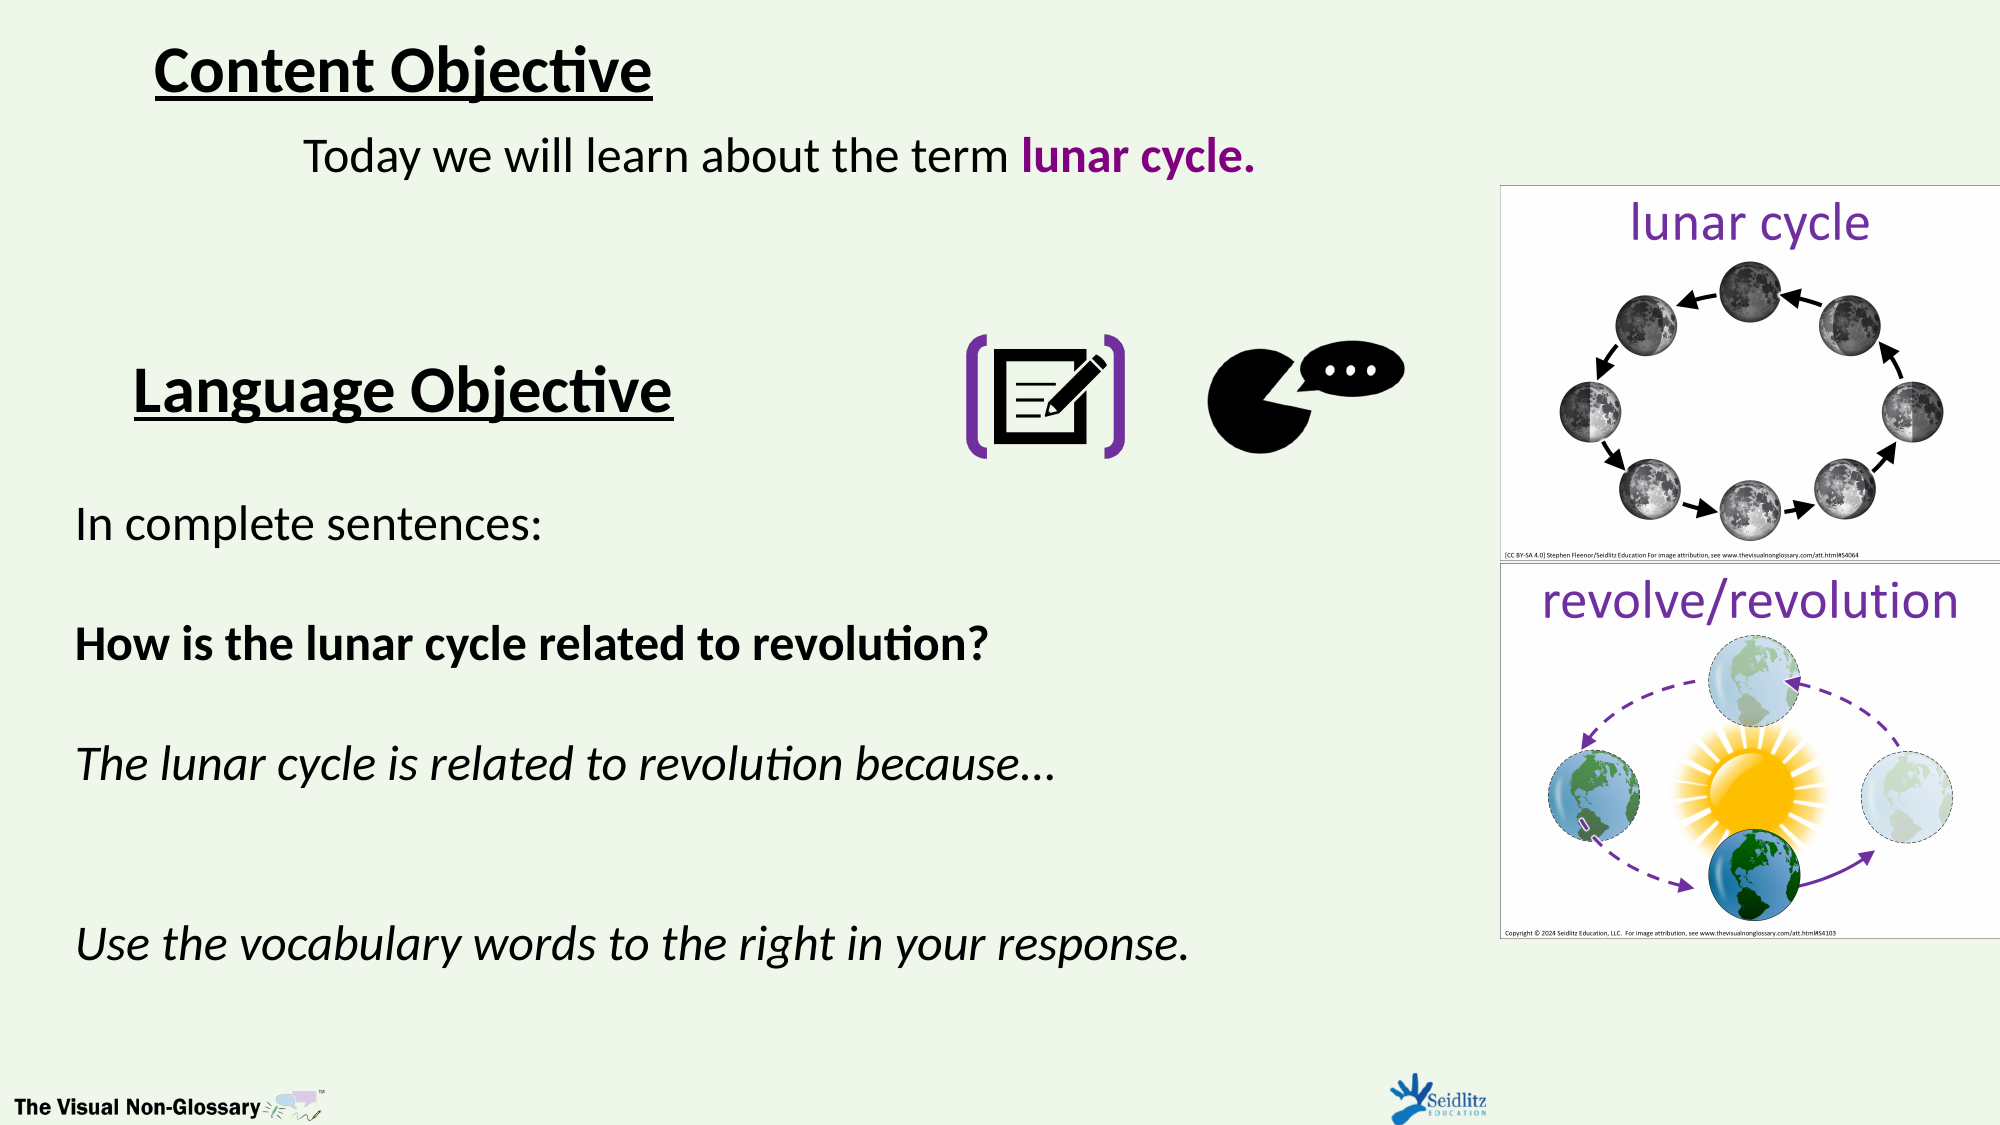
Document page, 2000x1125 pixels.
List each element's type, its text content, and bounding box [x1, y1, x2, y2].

picture [1390, 1073, 1486, 1125]
text_box In complete sentences: How is the lunar cycle related to revolution? The lunar cycle is related to revolution because... Use the vocabulary words to the right in your response. [59, 437, 1500, 978]
picture [1207, 340, 1405, 454]
text_box Language Objective [119, 338, 689, 434]
picture [0, 1084, 328, 1125]
picture [1499, 563, 2000, 940]
picture [965, 334, 1126, 460]
text_box Today we will learn about the term lunar cycle. [288, 115, 1272, 191]
text_box Content Objective [139, 17, 669, 113]
picture [1499, 185, 2000, 562]
